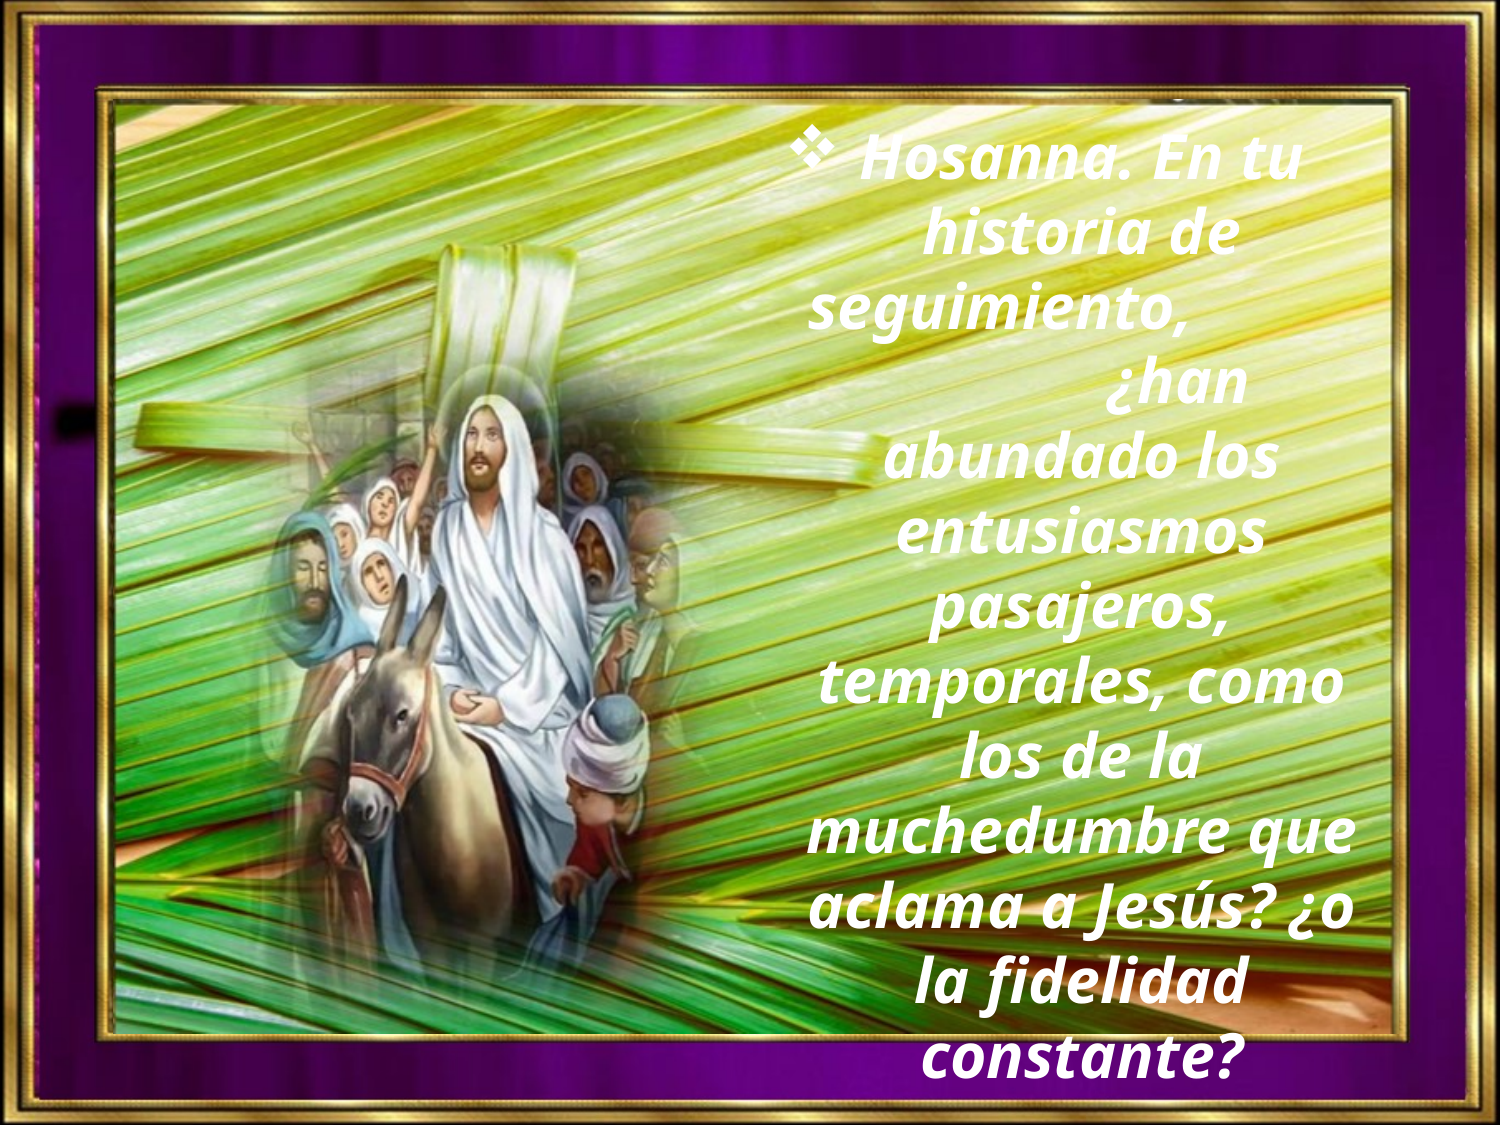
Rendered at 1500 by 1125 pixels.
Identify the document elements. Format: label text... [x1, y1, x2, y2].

picture [0, 0, 1500, 1125]
text_box Hosanna. En tu historia de seguimiento, ¿han abundado los entusiasmos pasajeros, temporales, como los de la muchedumbre que aclama a Jesús? ¿o la fidelidad constante? [710, 1042, 1379, 1099]
